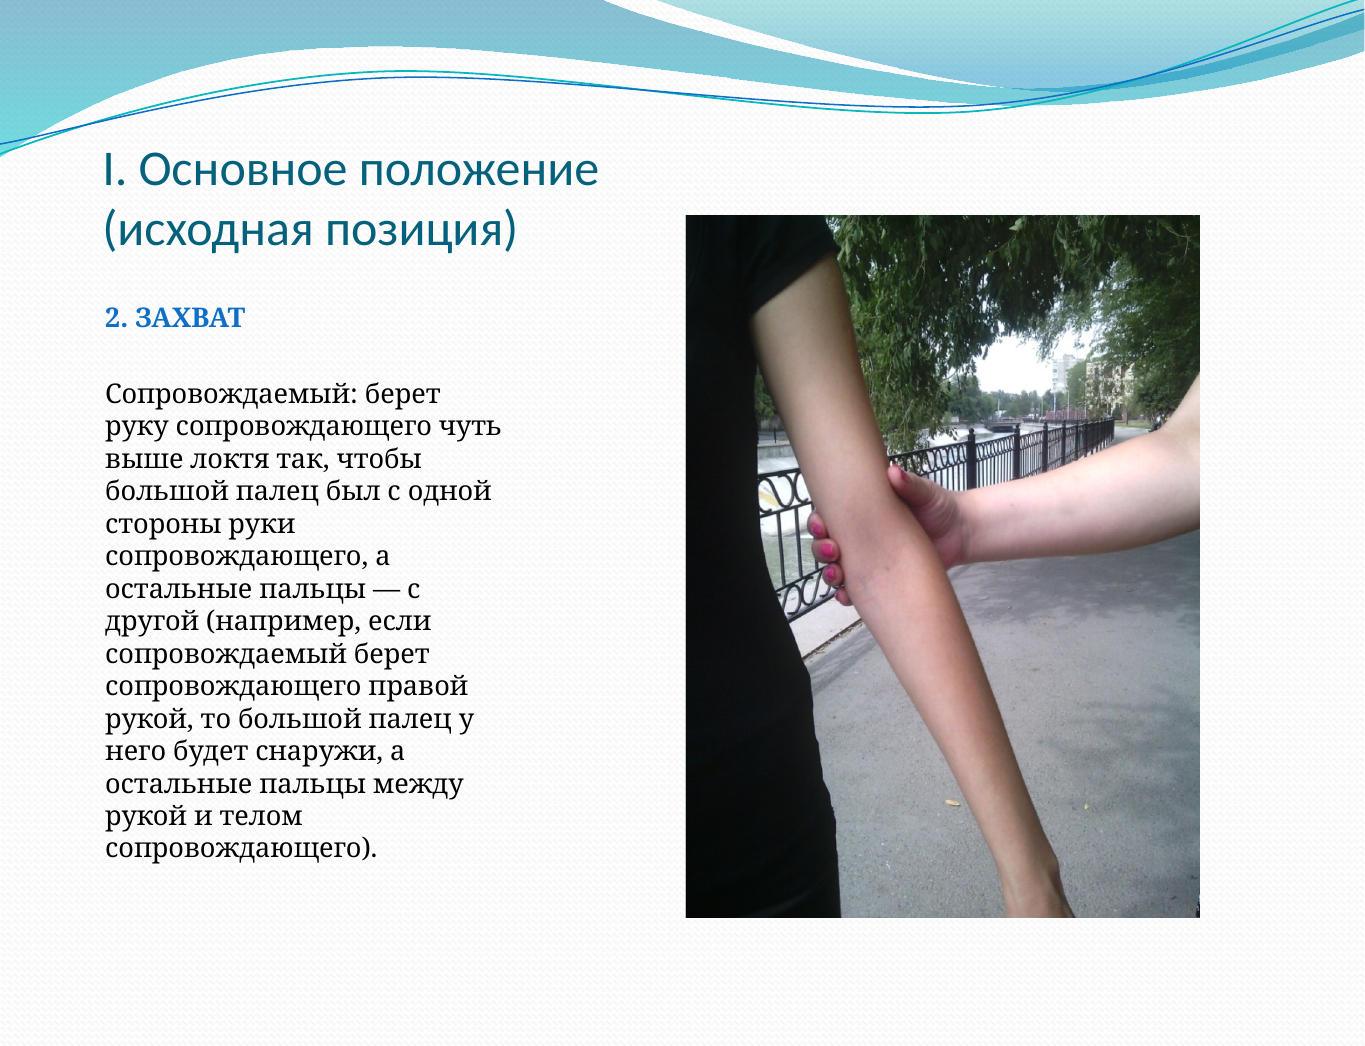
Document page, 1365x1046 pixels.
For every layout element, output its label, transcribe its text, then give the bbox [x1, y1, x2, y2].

picture [686, 834, 1200, 917]
title I. Основное положение (исходная позиция) [102, 78, 650, 256]
picture [686, 215, 1200, 308]
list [590, 308, 1295, 824]
list 2. ЗАХВАТ Сопровождаемый: берет руку сопровождающего чуть выше локтя так, чтобы большой палец был с одной стороны руки сопровождающего, а остальные пальцы — с другой (например, если сопровождаемый берет сопровождающего правой рукой, то большой палец у него будет снаружи, а остальные пальцы между рукой и телом сопровождающего). [102, 255, 512, 953]
